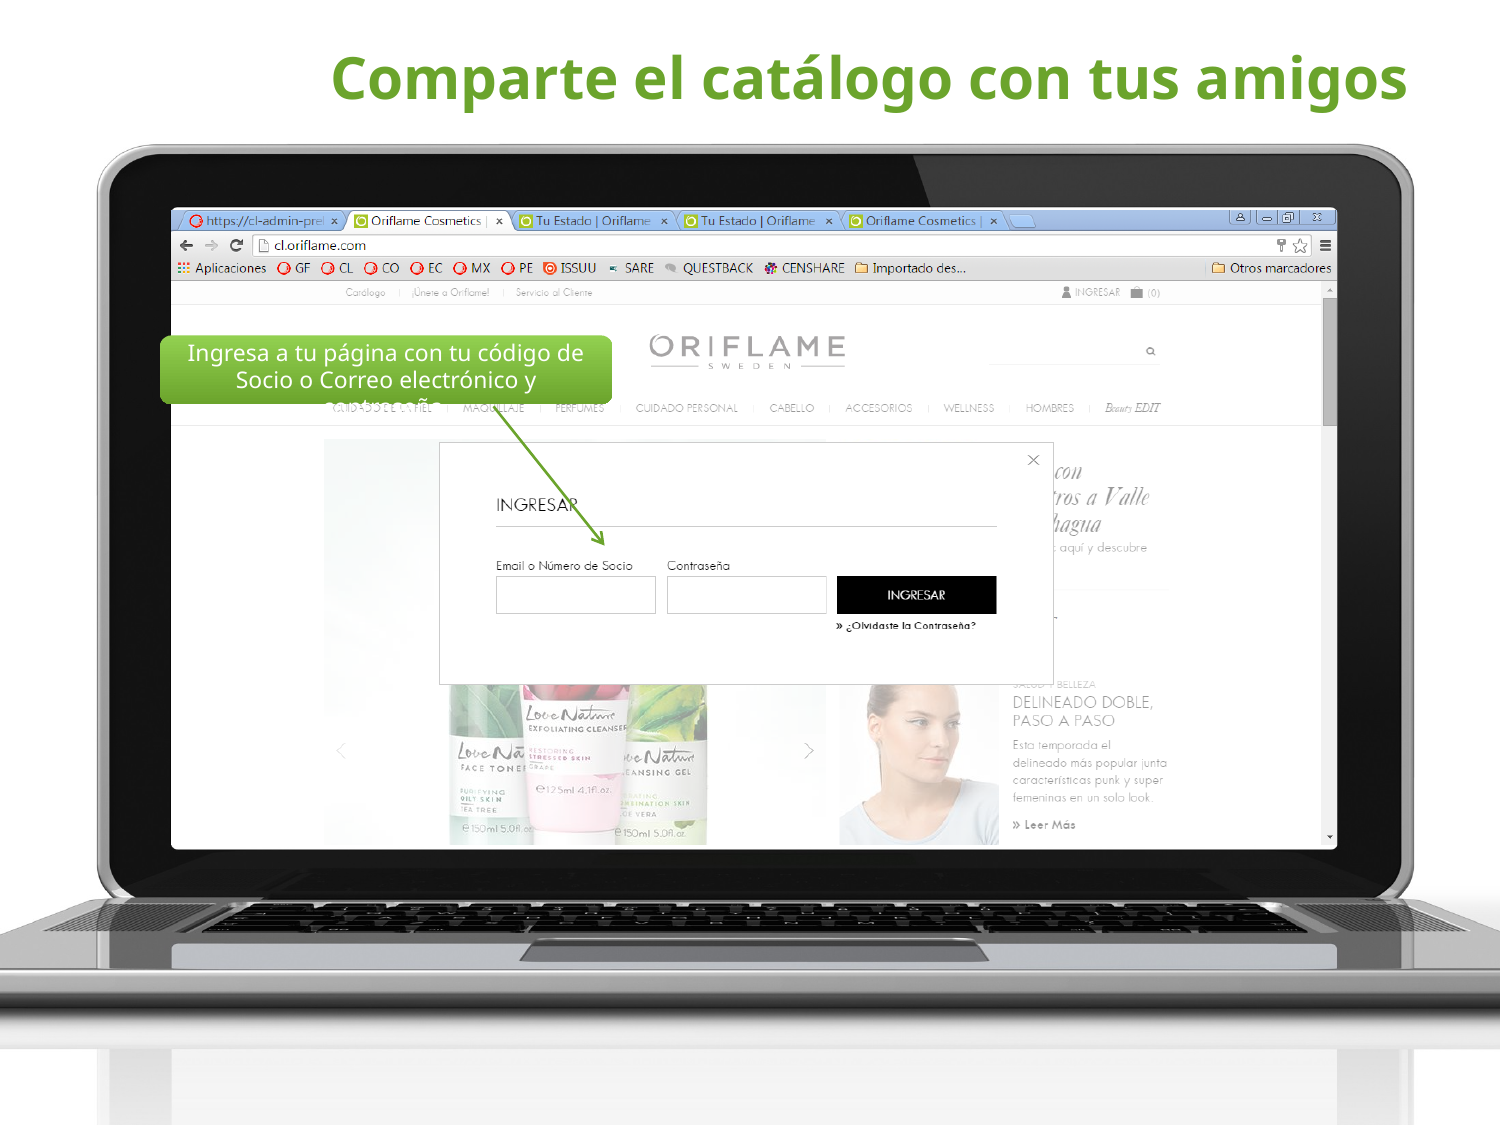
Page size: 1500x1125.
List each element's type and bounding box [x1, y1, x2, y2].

picture [0, 0, 1500, 1125]
text_box [493, 406, 605, 546]
